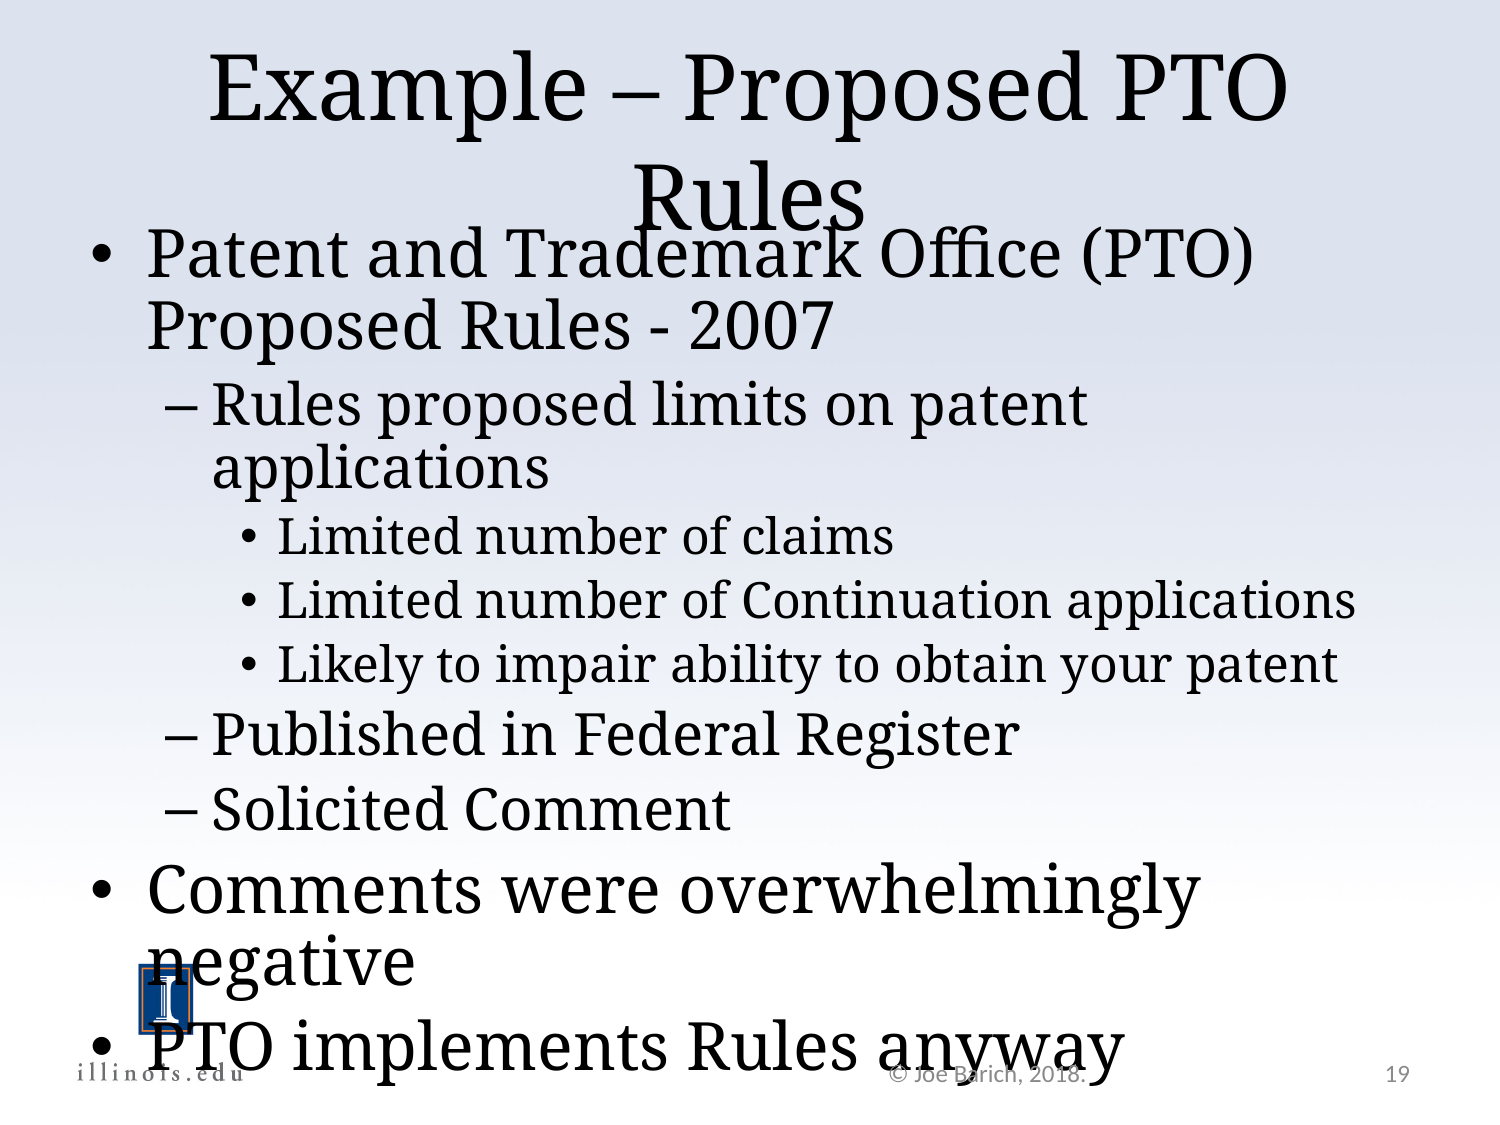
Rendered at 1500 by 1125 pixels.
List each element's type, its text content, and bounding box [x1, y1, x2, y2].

footer © Joe Barich, 2018. [750, 1042, 1225, 1103]
list Patent and Trademark Office (PTO) Proposed Rules - 2007 Rules proposed limits on patent applications Limited number of claims Limited number of Continuation applications Likely to impair ability to obtain your patent Published in Federal Register Solicited Comment Comments were overwhelmingly negative PTO implements Rules anyway [74, 212, 1426, 963]
slide_number 19 [1250, 1042, 1425, 1103]
title Example – Proposed PTO Rules [74, 44, 1426, 212]
picture [0, 0, 1500, 1125]
